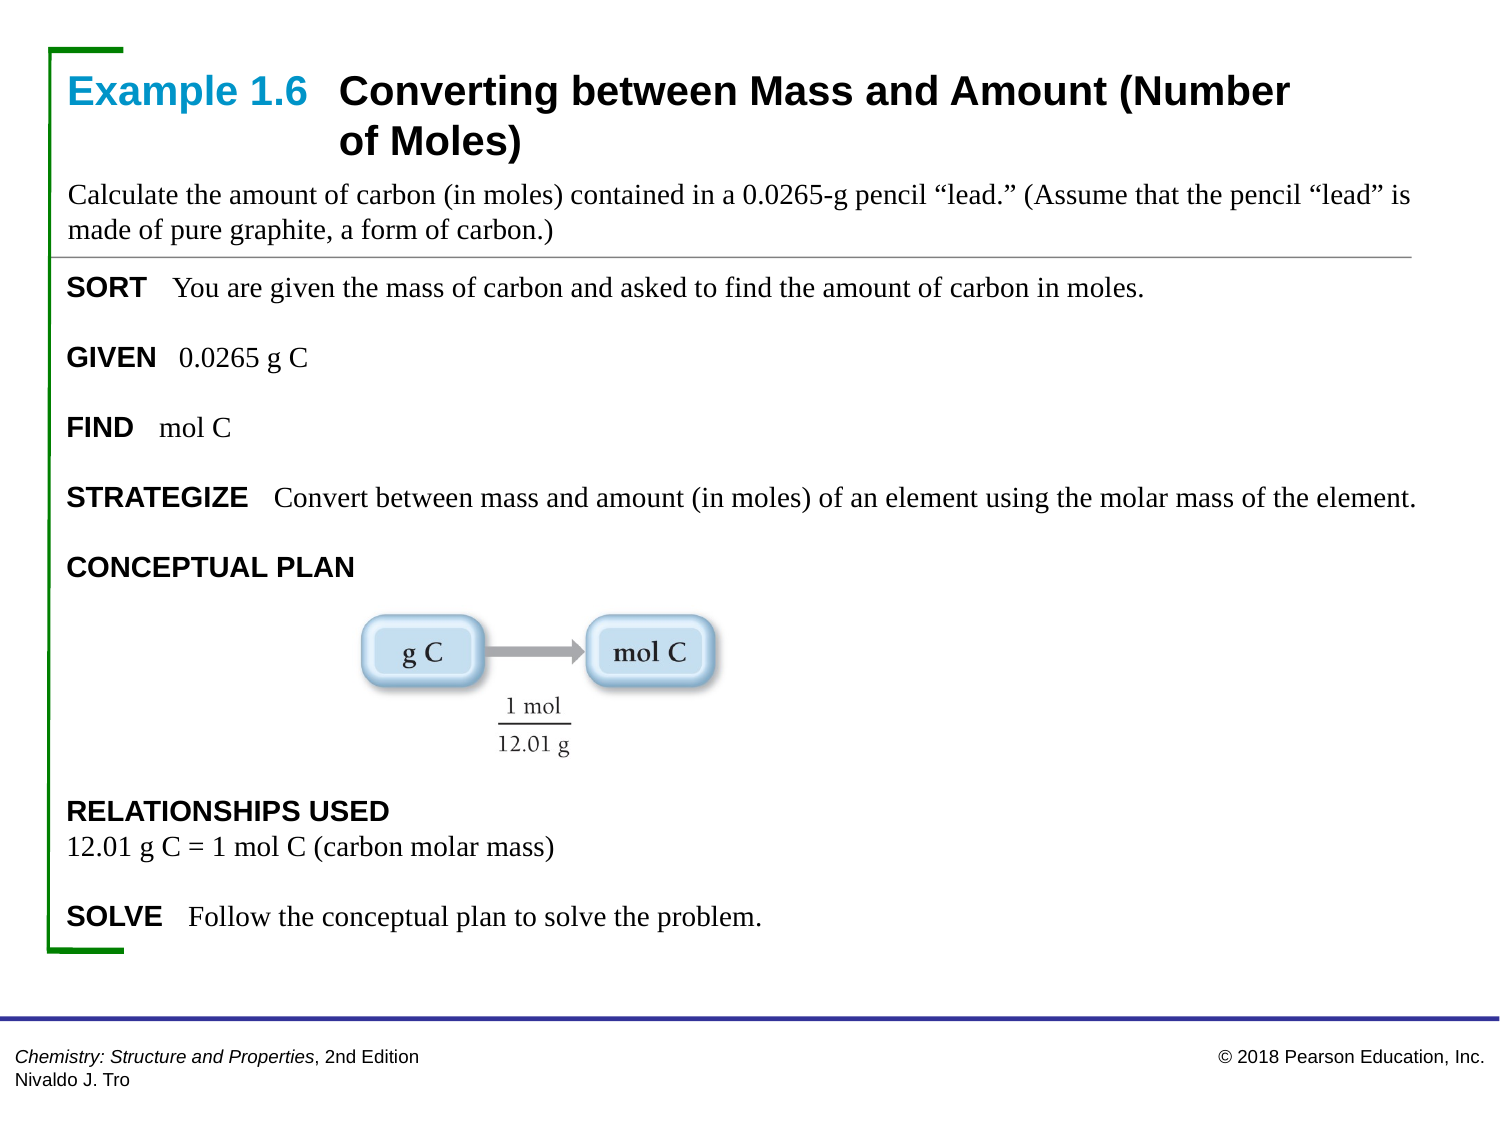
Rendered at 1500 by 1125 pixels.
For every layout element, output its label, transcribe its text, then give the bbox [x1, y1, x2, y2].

text_box Example 1.6 Converting between Mass and Amount (Number of Moles) [52, 84, 1343, 144]
text_box Calculate the amount of carbon (in moles) contained in a 0.0265-g pencil “lead.” (Assume that the pencil “lead” is made of pure graphite, a form of carbon.) [53, 168, 1441, 201]
text_box SORT You are given the mass of carbon and asked to find the amount of carbon in moles. GIVEN 0.0265 g C FIND mol C STRATEGIZE Convert between mass and amount (in moles) of an element using the molar mass of the element. CONCEPTUAL PLAN RELATIONSHIPS USED 12.01 g C = 1 mol C (carbon molar mass) SOLVE Follow the conceptual plan to solve the problem. [51, 260, 1468, 667]
picture [351, 605, 731, 759]
